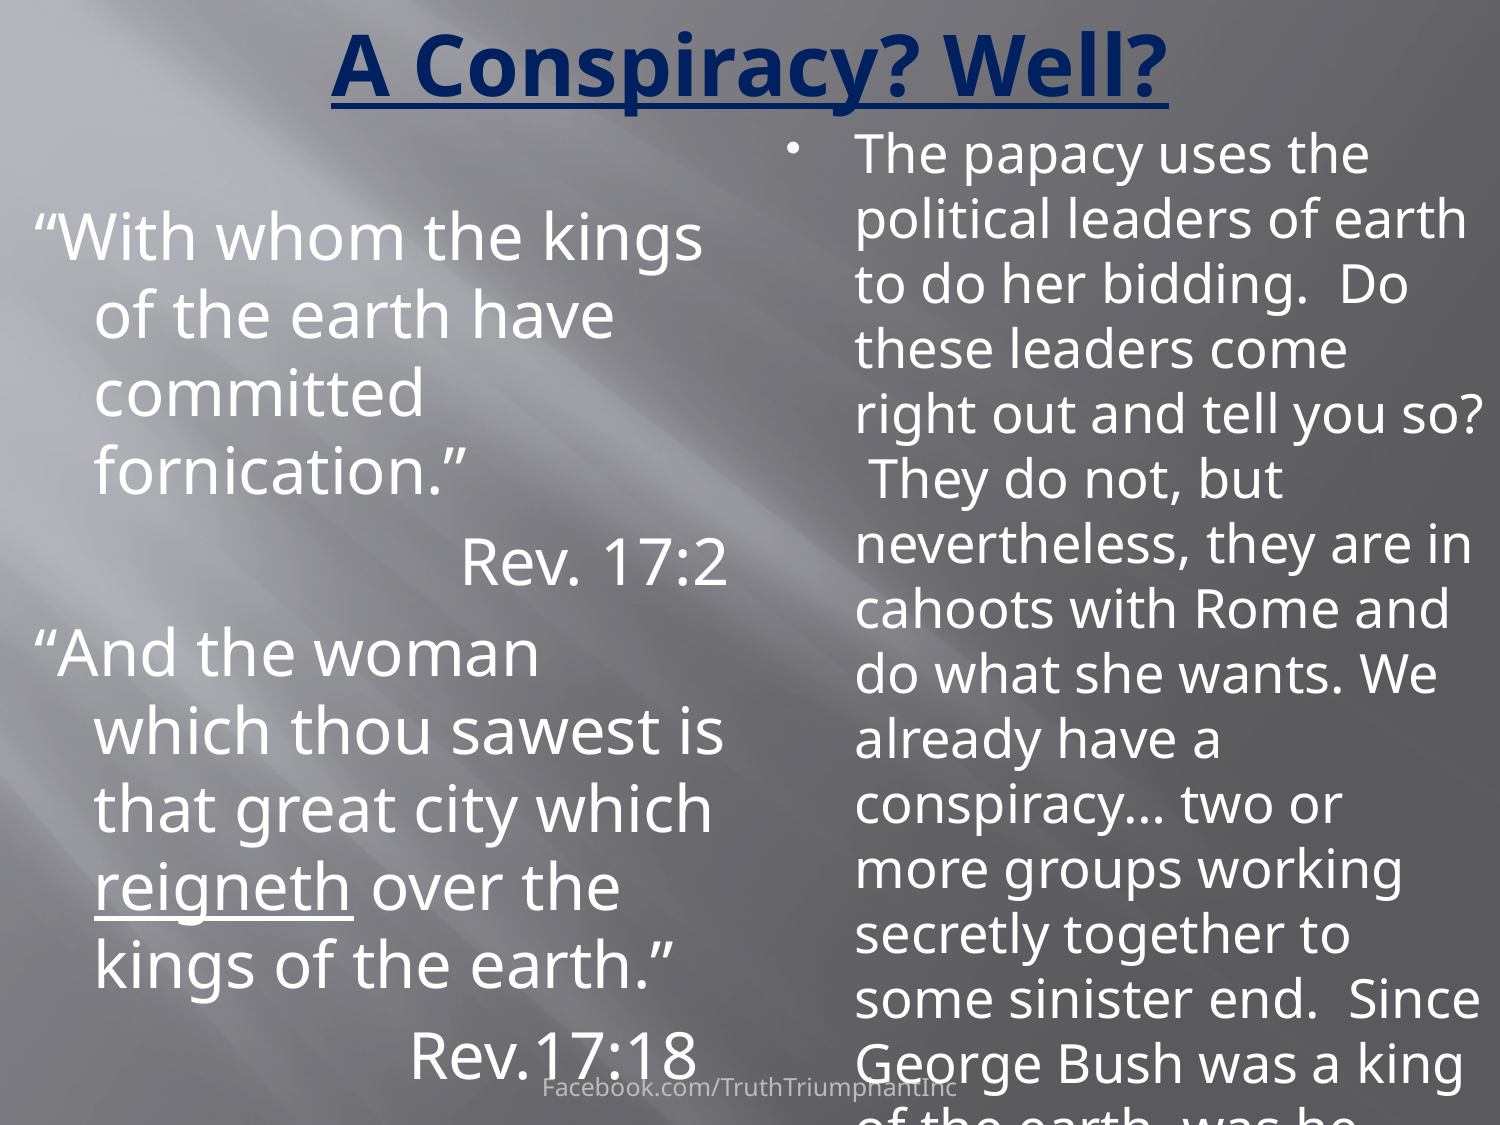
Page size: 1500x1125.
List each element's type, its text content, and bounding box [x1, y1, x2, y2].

footer Facebook.com/TruthTriumphantInc [512, 1052, 988, 1113]
list The papacy uses the political leaders of earth to do her bidding. Do these leaders come right out and tell you so? They do not, but nevertheless, they are in cahoots with Rome and do what she wants. We already have a conspiracy… two or more groups working secretly together to some sinister end. Since George Bush was a king of the earth, was he lying because he was/is a part of this conspiracy? [750, 112, 1500, 1125]
title A Conspiracy? Well? [75, 0, 1425, 125]
list “With whom the kings of the earth have committed fornication.” Rev. 17:2 “And the woman which thou sawest is that great city which reigneth over the kings of the earth.” Rev.17:18 [0, 187, 750, 1125]
